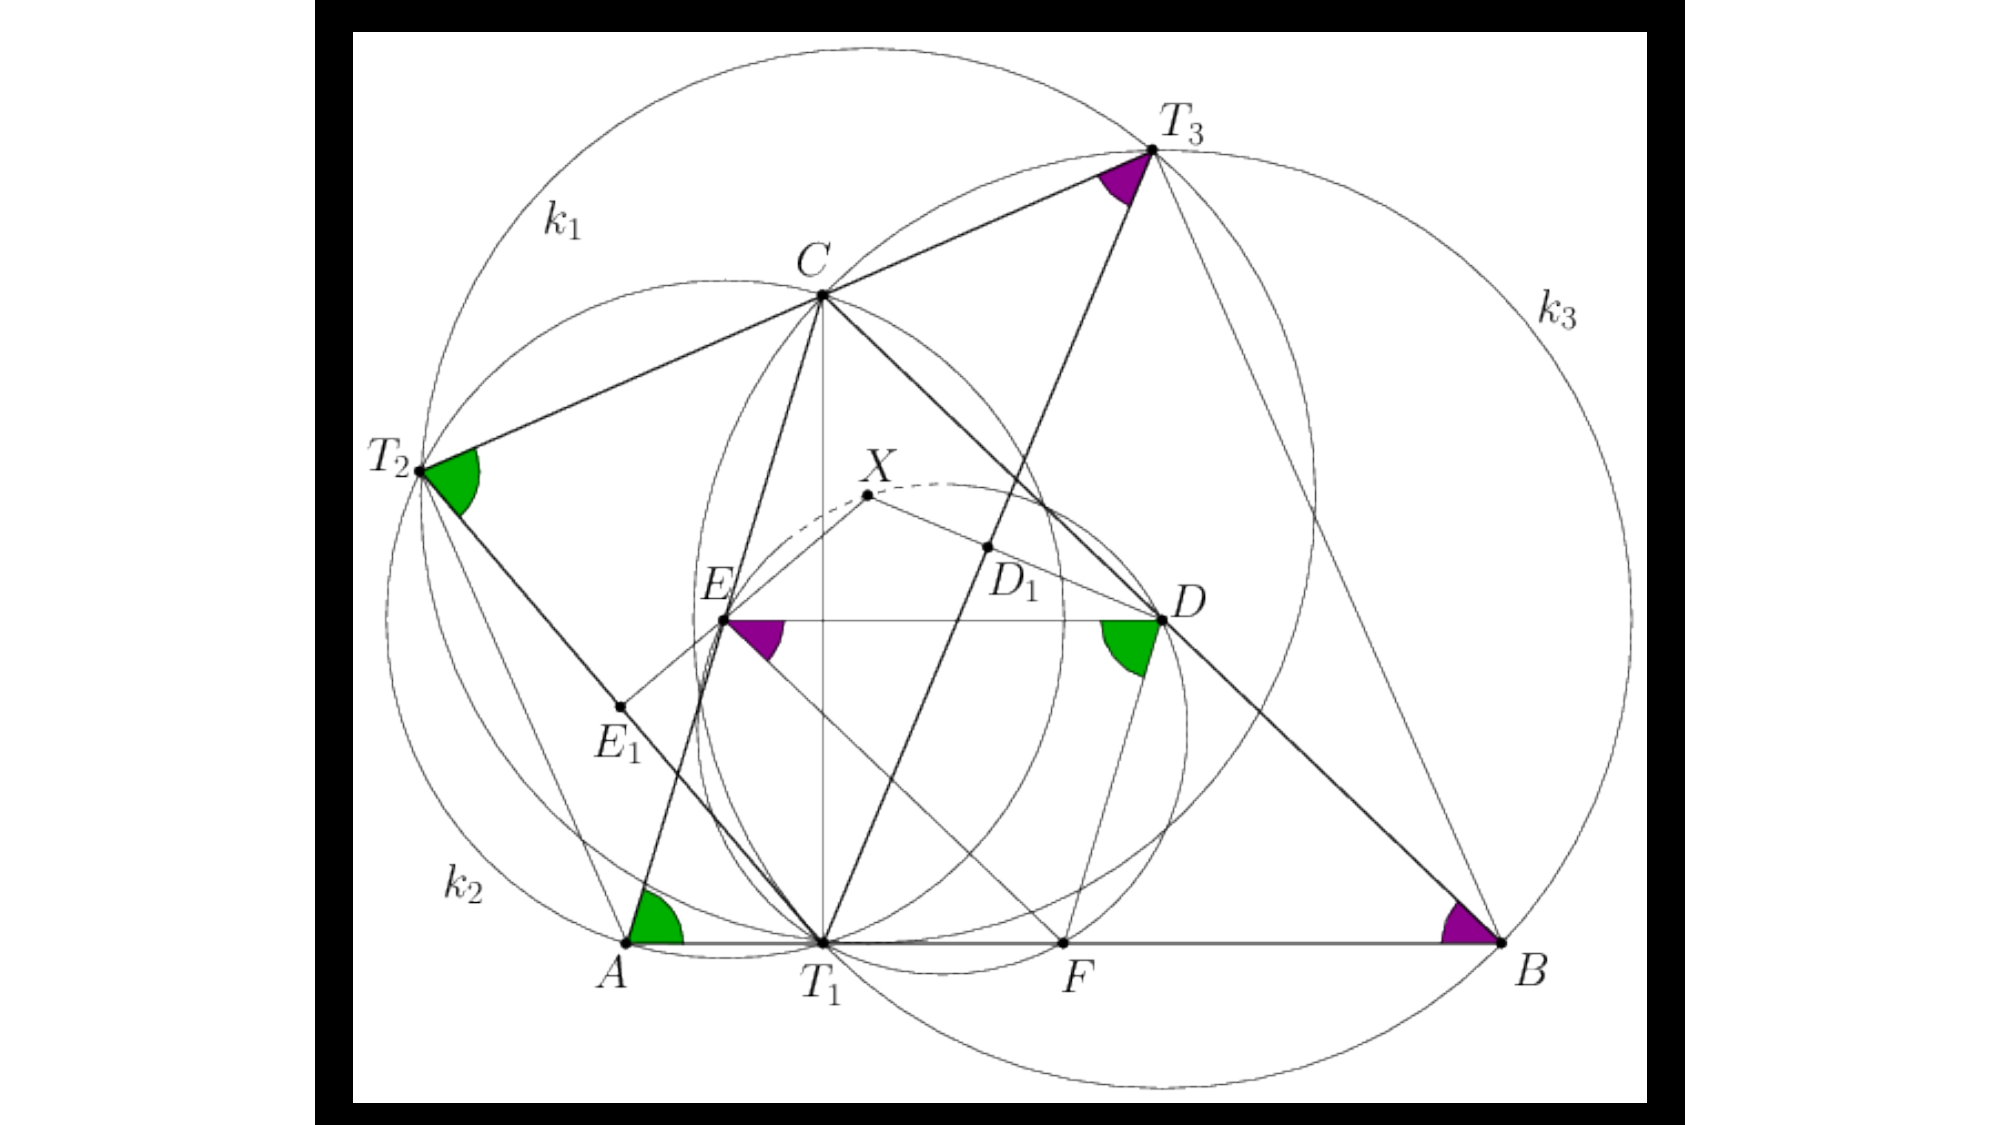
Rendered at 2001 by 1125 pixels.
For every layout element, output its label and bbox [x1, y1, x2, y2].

picture [352, 32, 1648, 1104]
